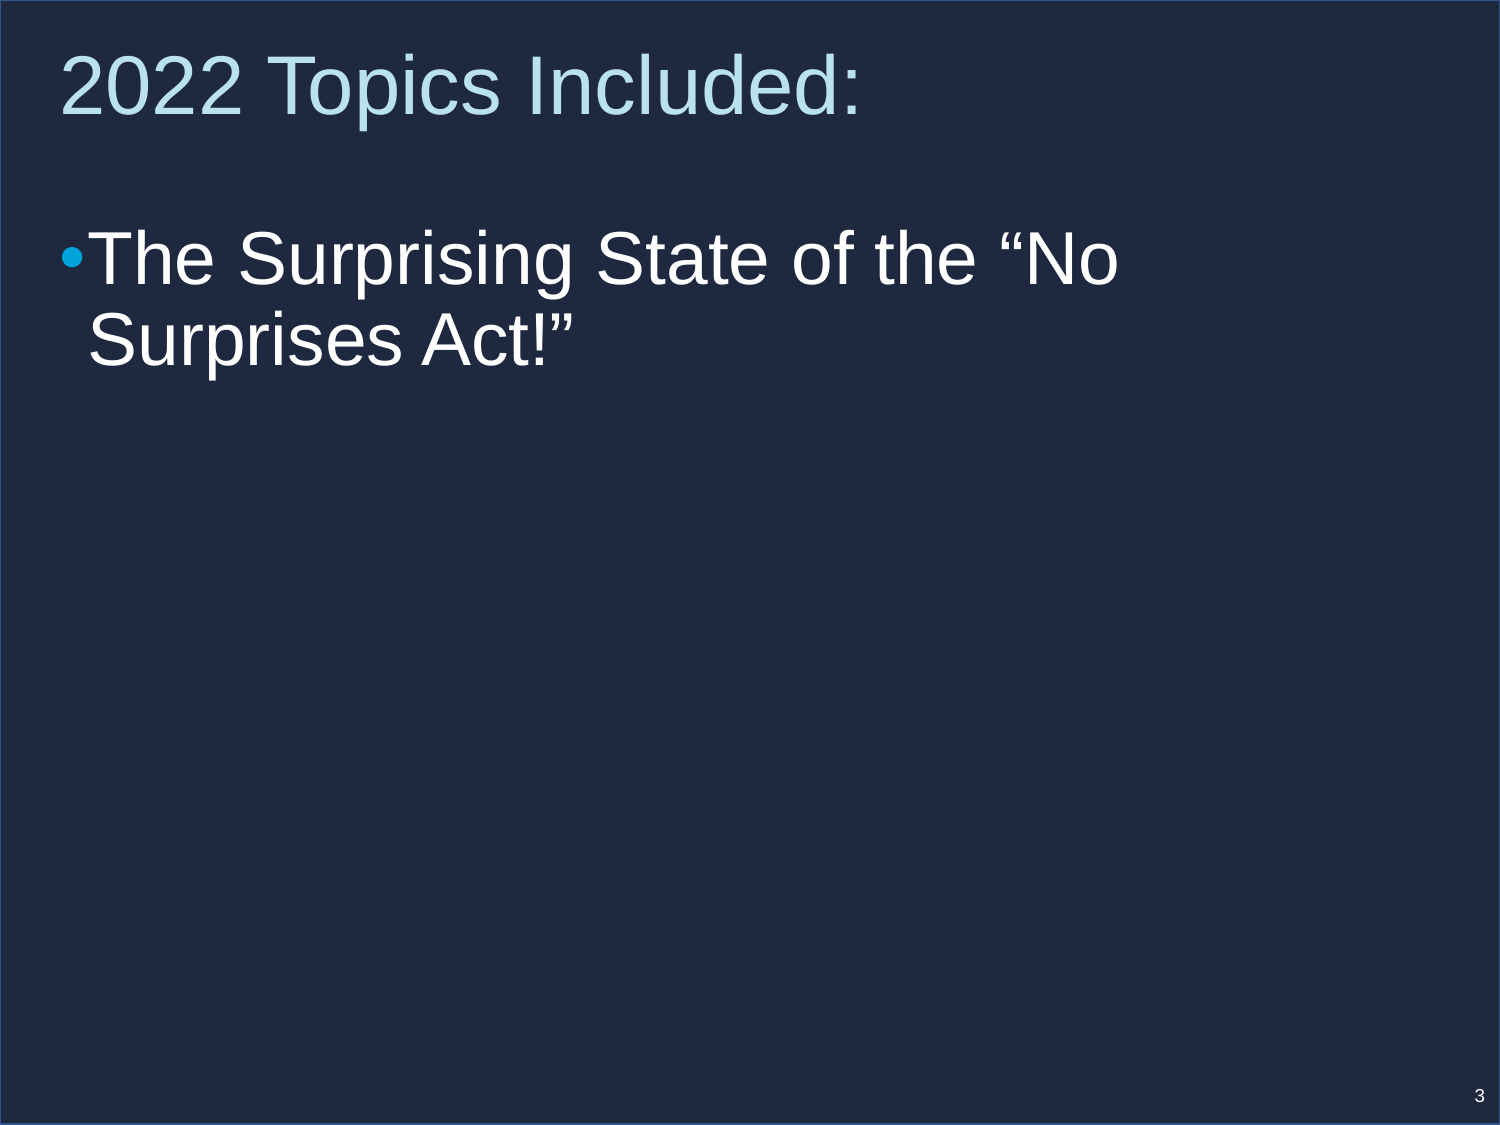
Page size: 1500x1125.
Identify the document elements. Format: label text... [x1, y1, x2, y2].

title 2022 Topics Included: [44, 12, 1456, 163]
slide_number 3 [1162, 1064, 1500, 1125]
list The Surprising State of the “No Surprises Act!” [44, 212, 1456, 1049]
